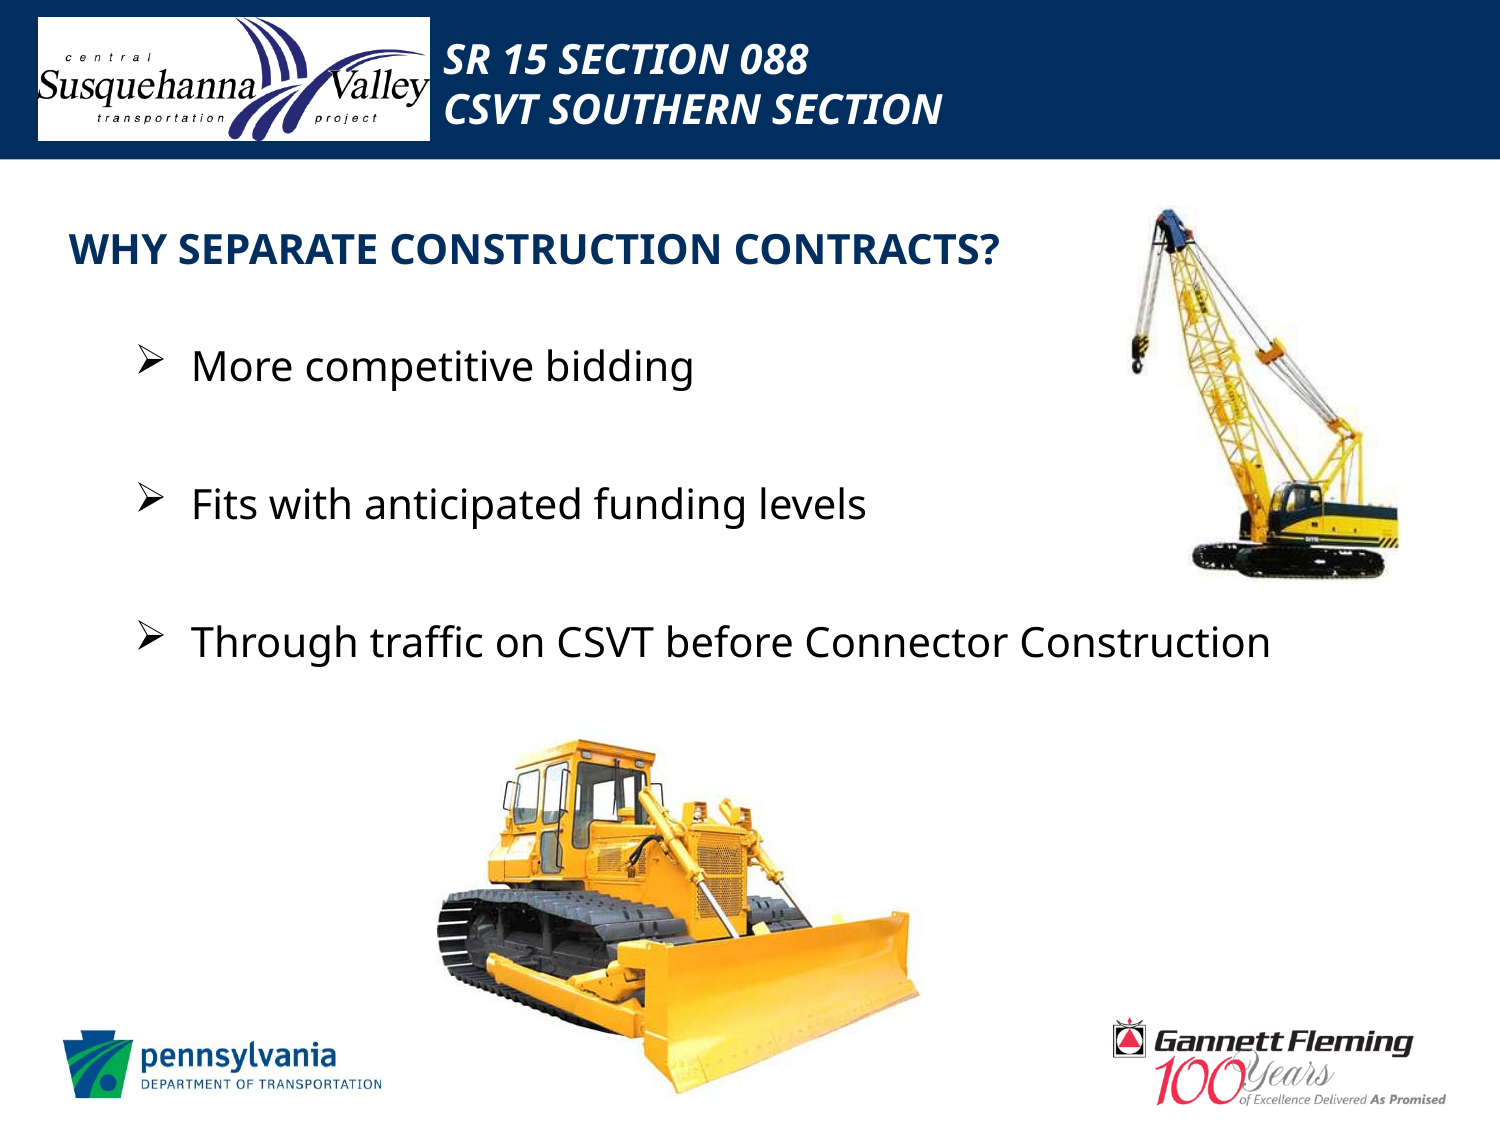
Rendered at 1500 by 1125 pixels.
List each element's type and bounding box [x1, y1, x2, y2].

title [427, 15, 1448, 141]
picture [1077, 204, 1455, 582]
picture [37, 17, 427, 141]
picture [427, 730, 927, 1099]
list [53, 215, 1296, 1008]
picture [1113, 1017, 1446, 1106]
picture [54, 1017, 381, 1106]
